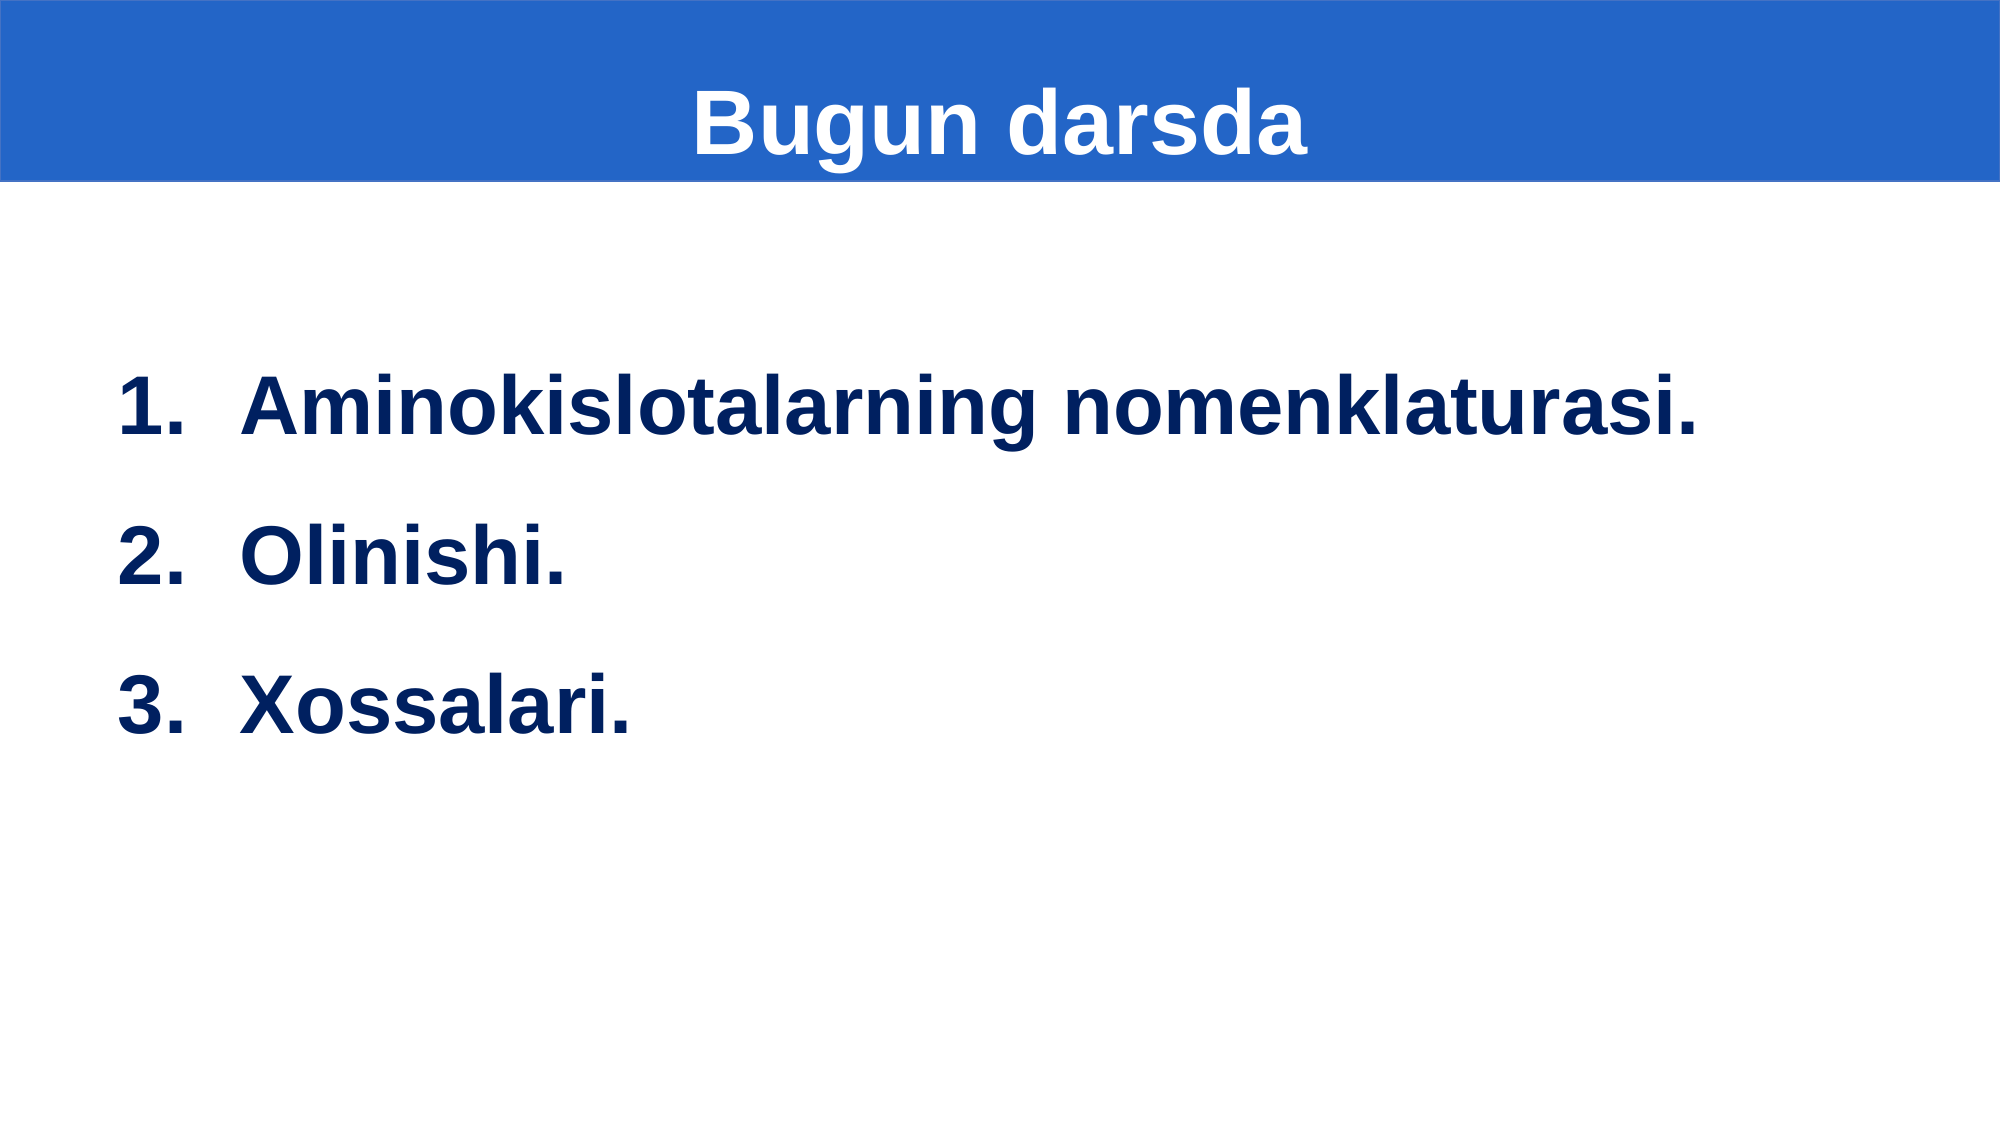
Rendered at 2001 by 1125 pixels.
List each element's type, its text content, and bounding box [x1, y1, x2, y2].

title Bugun darsda [0, 0, 2000, 181]
text_box Aminokislotalarning nomenklaturasi. Olinishi. Xossalari. [103, 293, 1897, 759]
